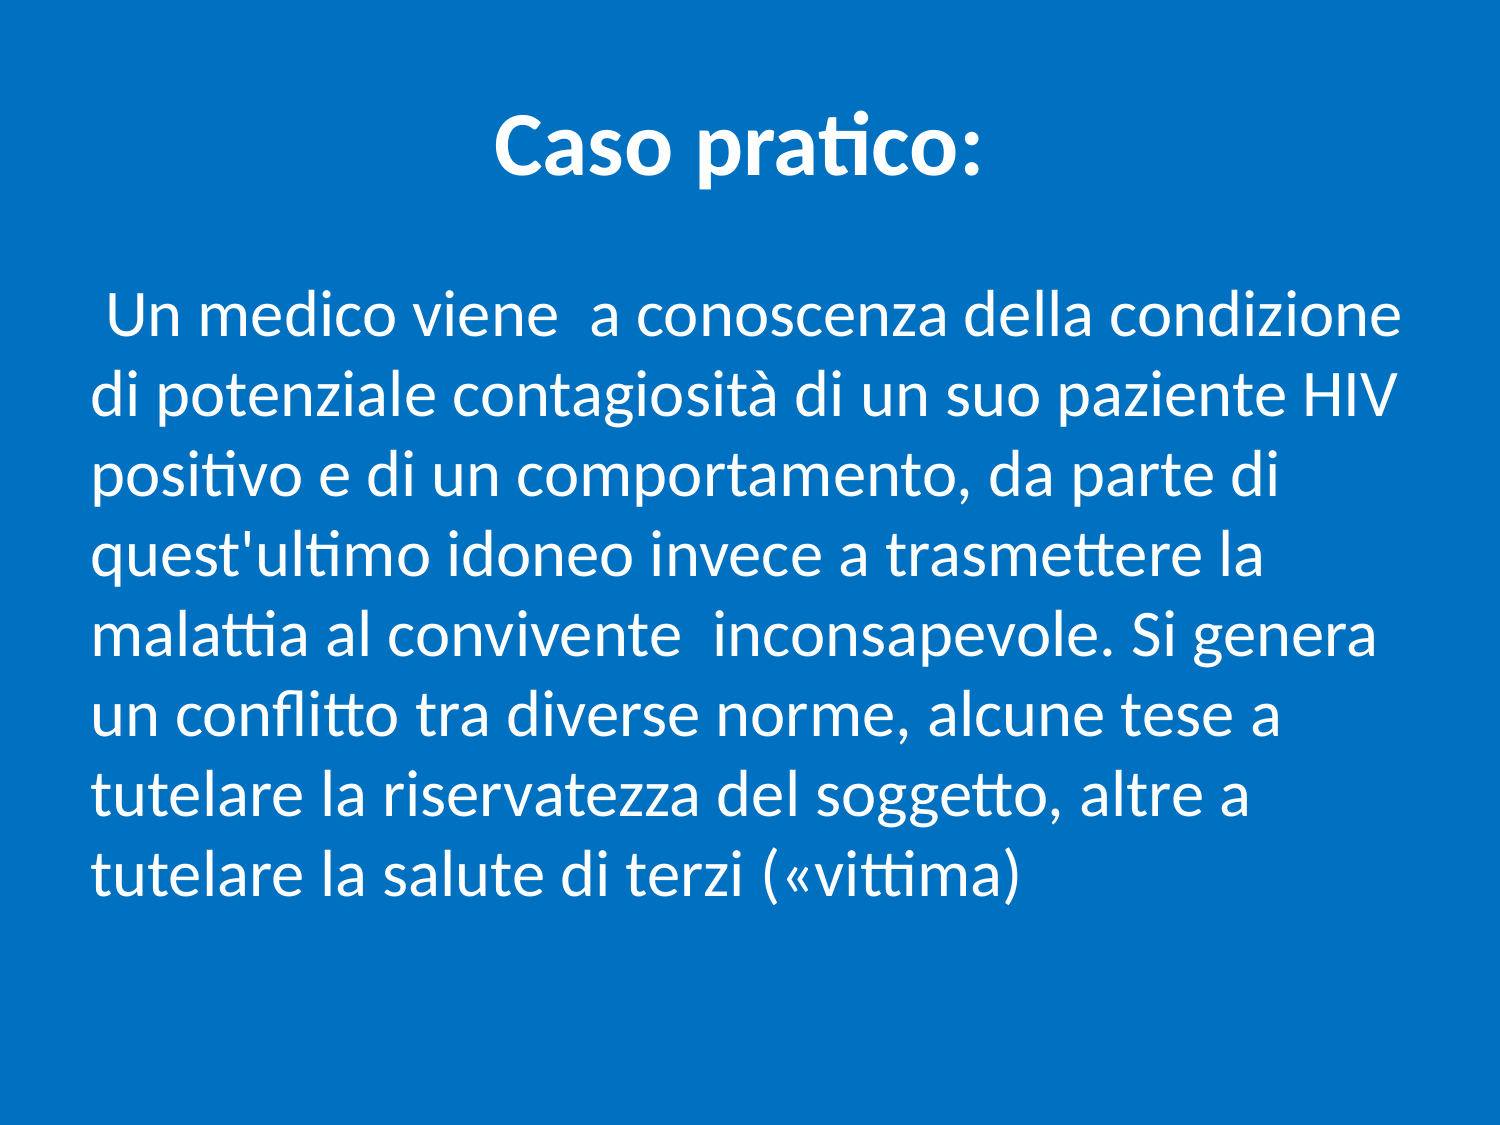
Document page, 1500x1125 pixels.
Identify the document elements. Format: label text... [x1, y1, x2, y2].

title Caso pratico: [75, 45, 1425, 233]
list Un medico viene a conoscenza della condizione di potenziale contagiosità di un suo paziente HIV positivo e di un comportamento, da parte di quest'ultimo idoneo invece a trasmettere la malattia al convivente inconsapevole. Si genera un conflitto tra diverse norme, alcune tese a tutelare la riservatezza del soggetto, altre a tutelare la salute di terzi («vittima) [75, 262, 1425, 1005]
